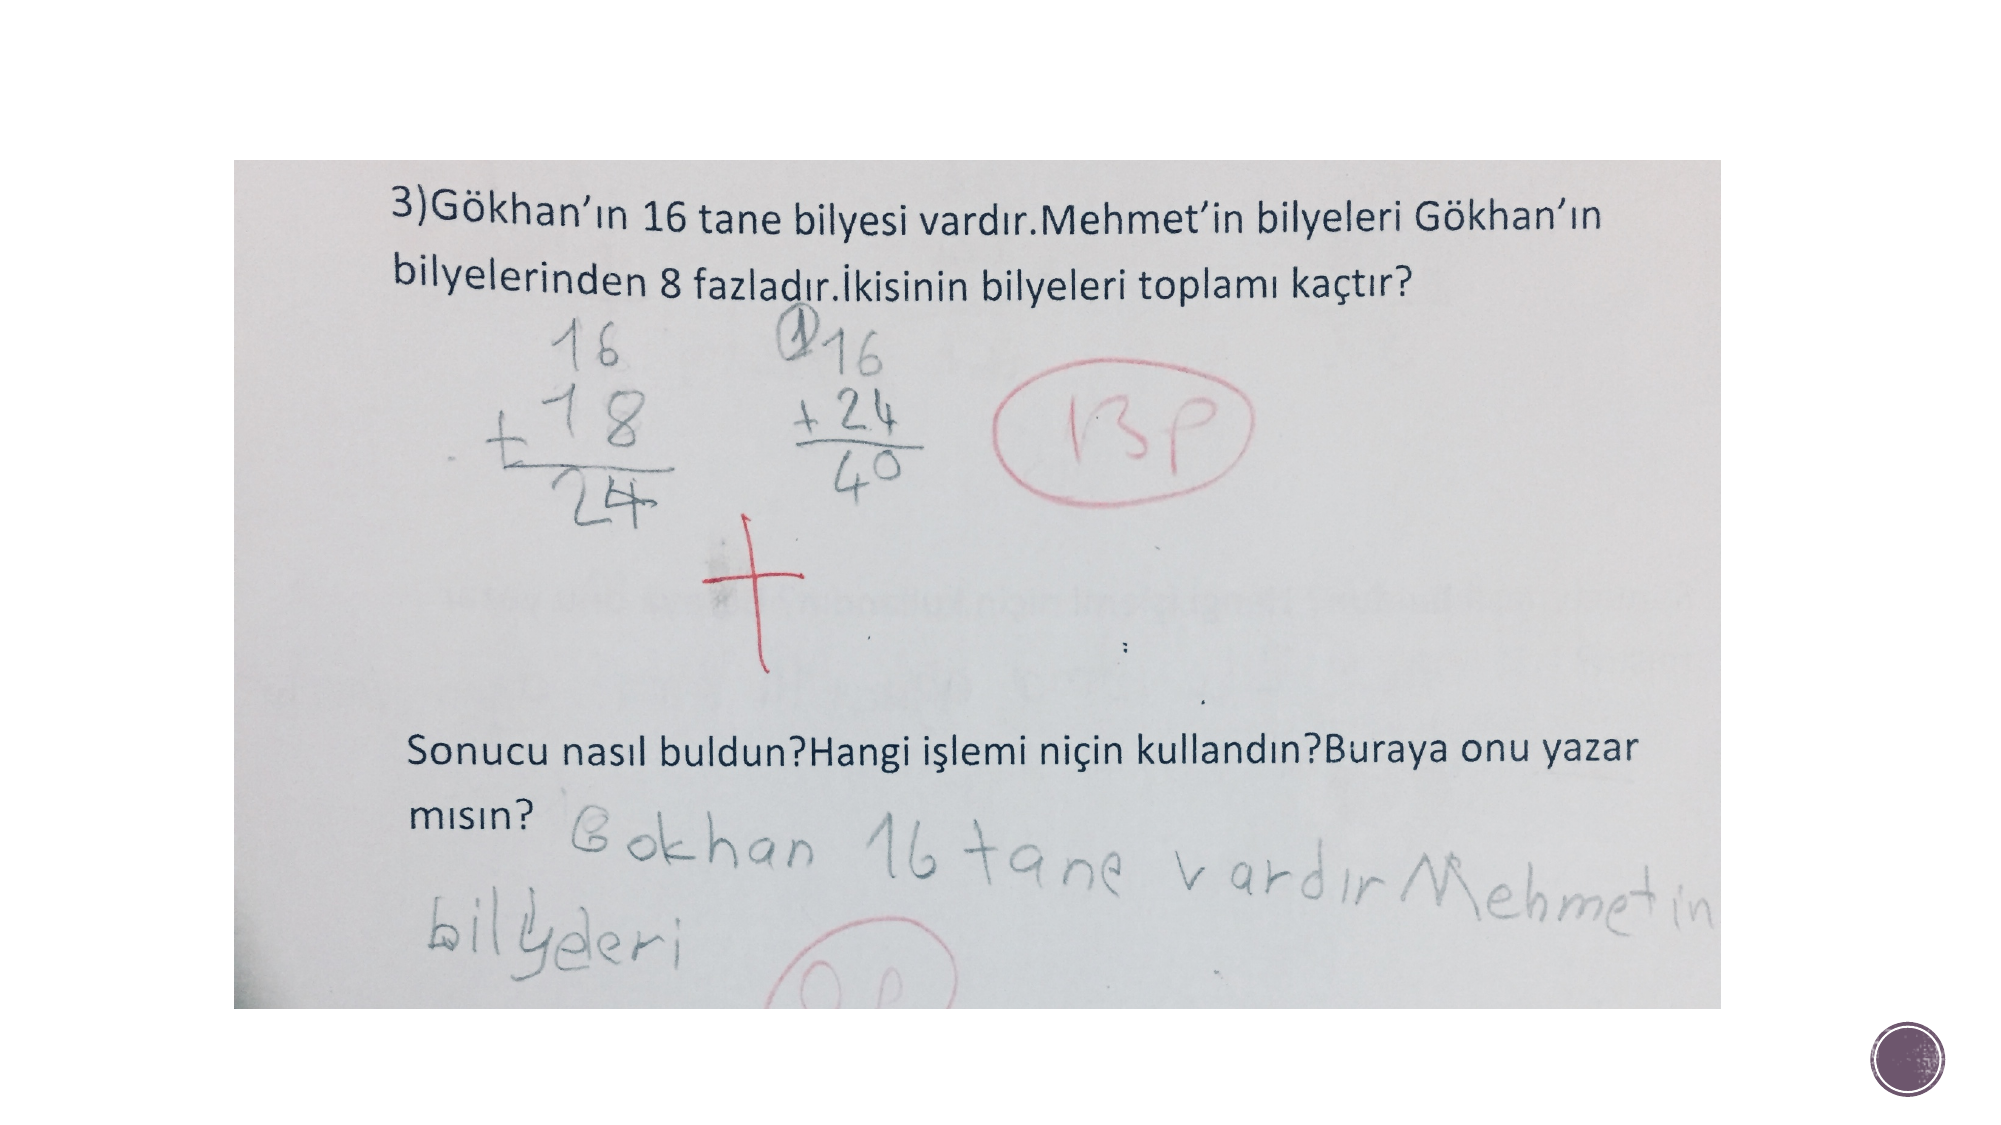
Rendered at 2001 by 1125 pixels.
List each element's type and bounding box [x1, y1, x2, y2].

list [238, 165, 1718, 1005]
